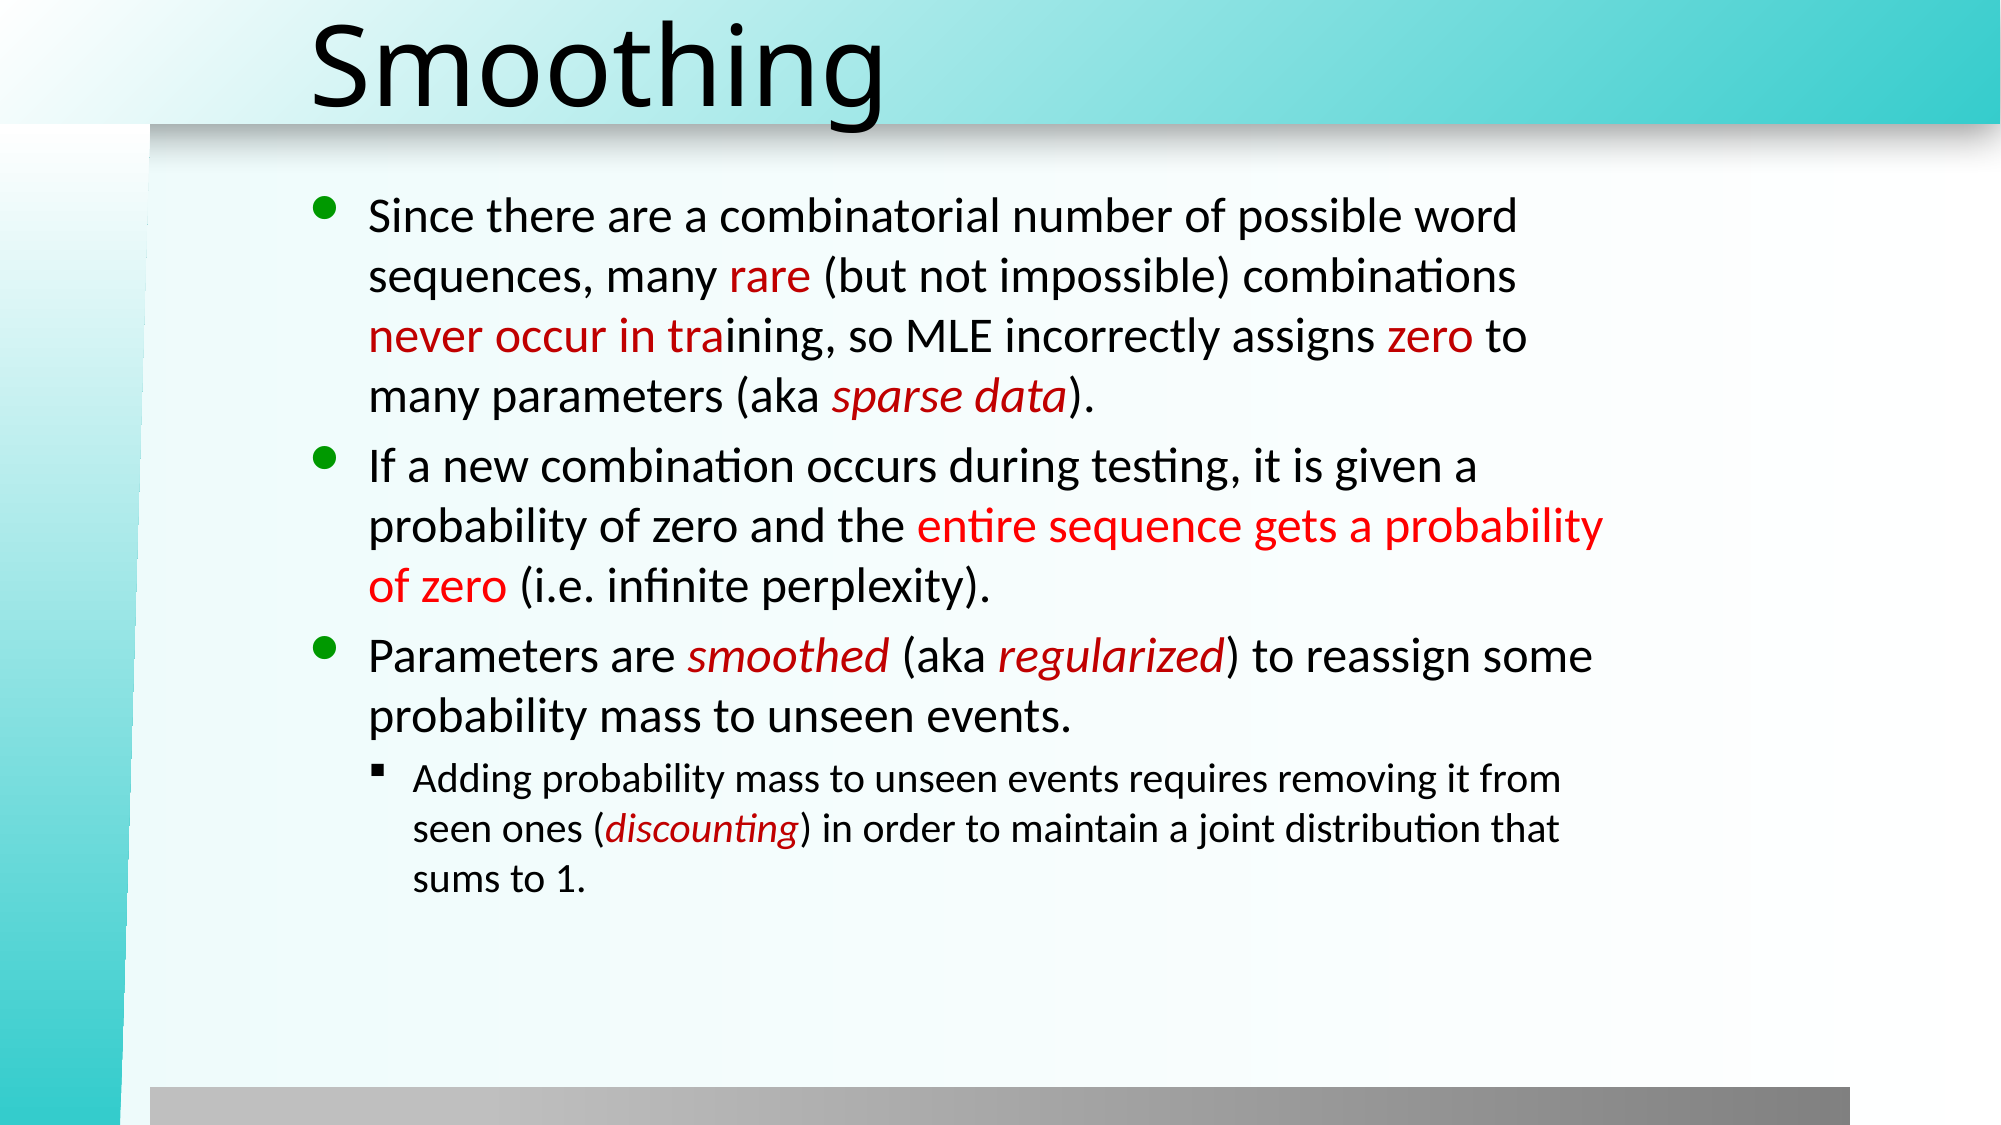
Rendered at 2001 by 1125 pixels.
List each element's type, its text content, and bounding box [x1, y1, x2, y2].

title Smoothing [294, 0, 2000, 125]
list Since there are a combinatorial number of possible word sequences, many rare (but not impossible) combinations never occur in training, so MLE incorrectly assigns zero to many parameters (aka sparse data). If a new combination occurs during testing, it is given a probability of zero and the entire sequence gets a probability of zero (i.e. infinite perplexity). Parameters are smoothed (aka regularized) to reassign some probability mass to unseen events. Adding probability mass to unseen events requires removing it from seen ones (discounting) in order to maintain a joint distribution that sums to 1. [294, 174, 1620, 1086]
